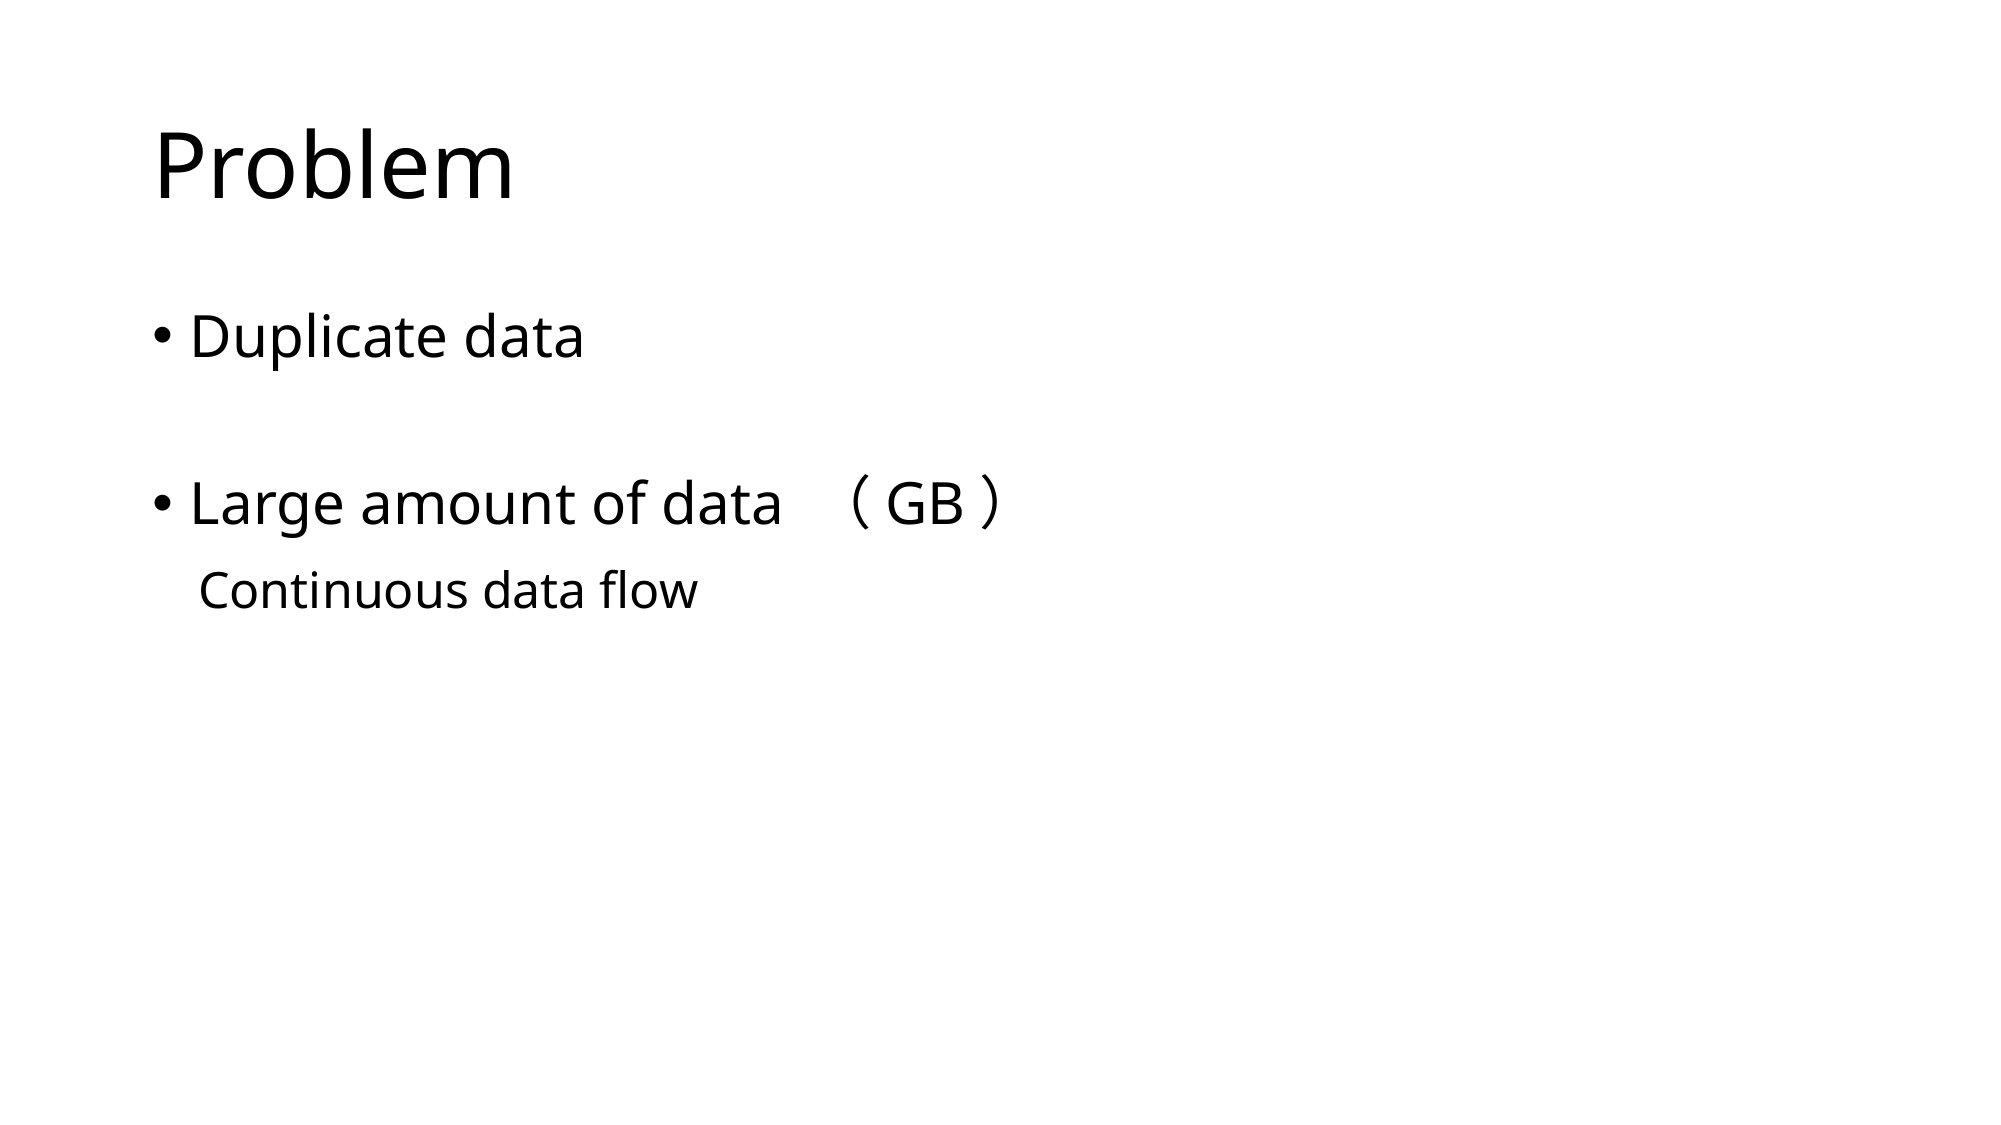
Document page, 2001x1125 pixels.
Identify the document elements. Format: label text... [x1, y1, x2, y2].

list Duplicate data Large amount of data （GB） Continuous data flow [137, 299, 1863, 1014]
title Problem [137, 59, 1863, 278]
